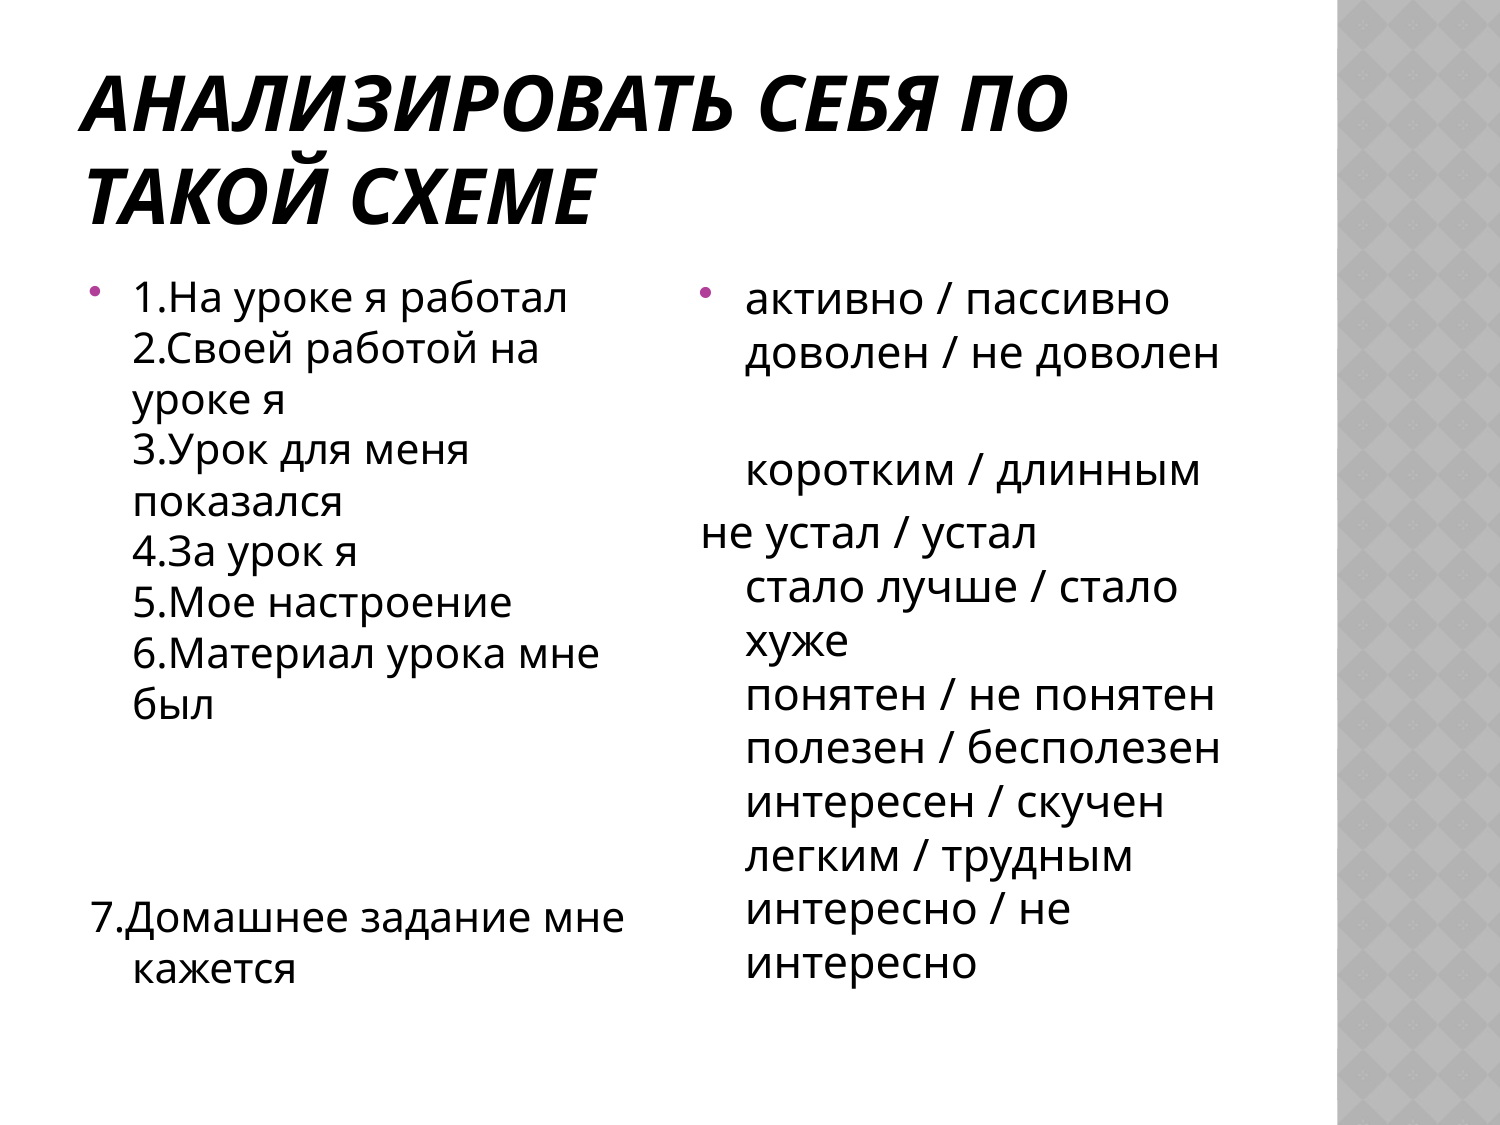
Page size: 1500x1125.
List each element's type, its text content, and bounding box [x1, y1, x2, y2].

list 1.На уроке я работал 2.Своей работой на уроке я 3.Урок для меня показался 4.За урок я 5.Мое настроение 6.Материал урока мне был 7.Домашнее задание мне кажется [75, 262, 653, 1005]
list активно / пассивно доволен / не доволен коротким / длинным не устал / устал стало лучше / стало хуже понятен / не понятен полезен / бесполезен интересен / скучен легким / трудным интересно / не интересно [685, 262, 1263, 1005]
title анализировать себя по такой схеме [75, 52, 1263, 240]
